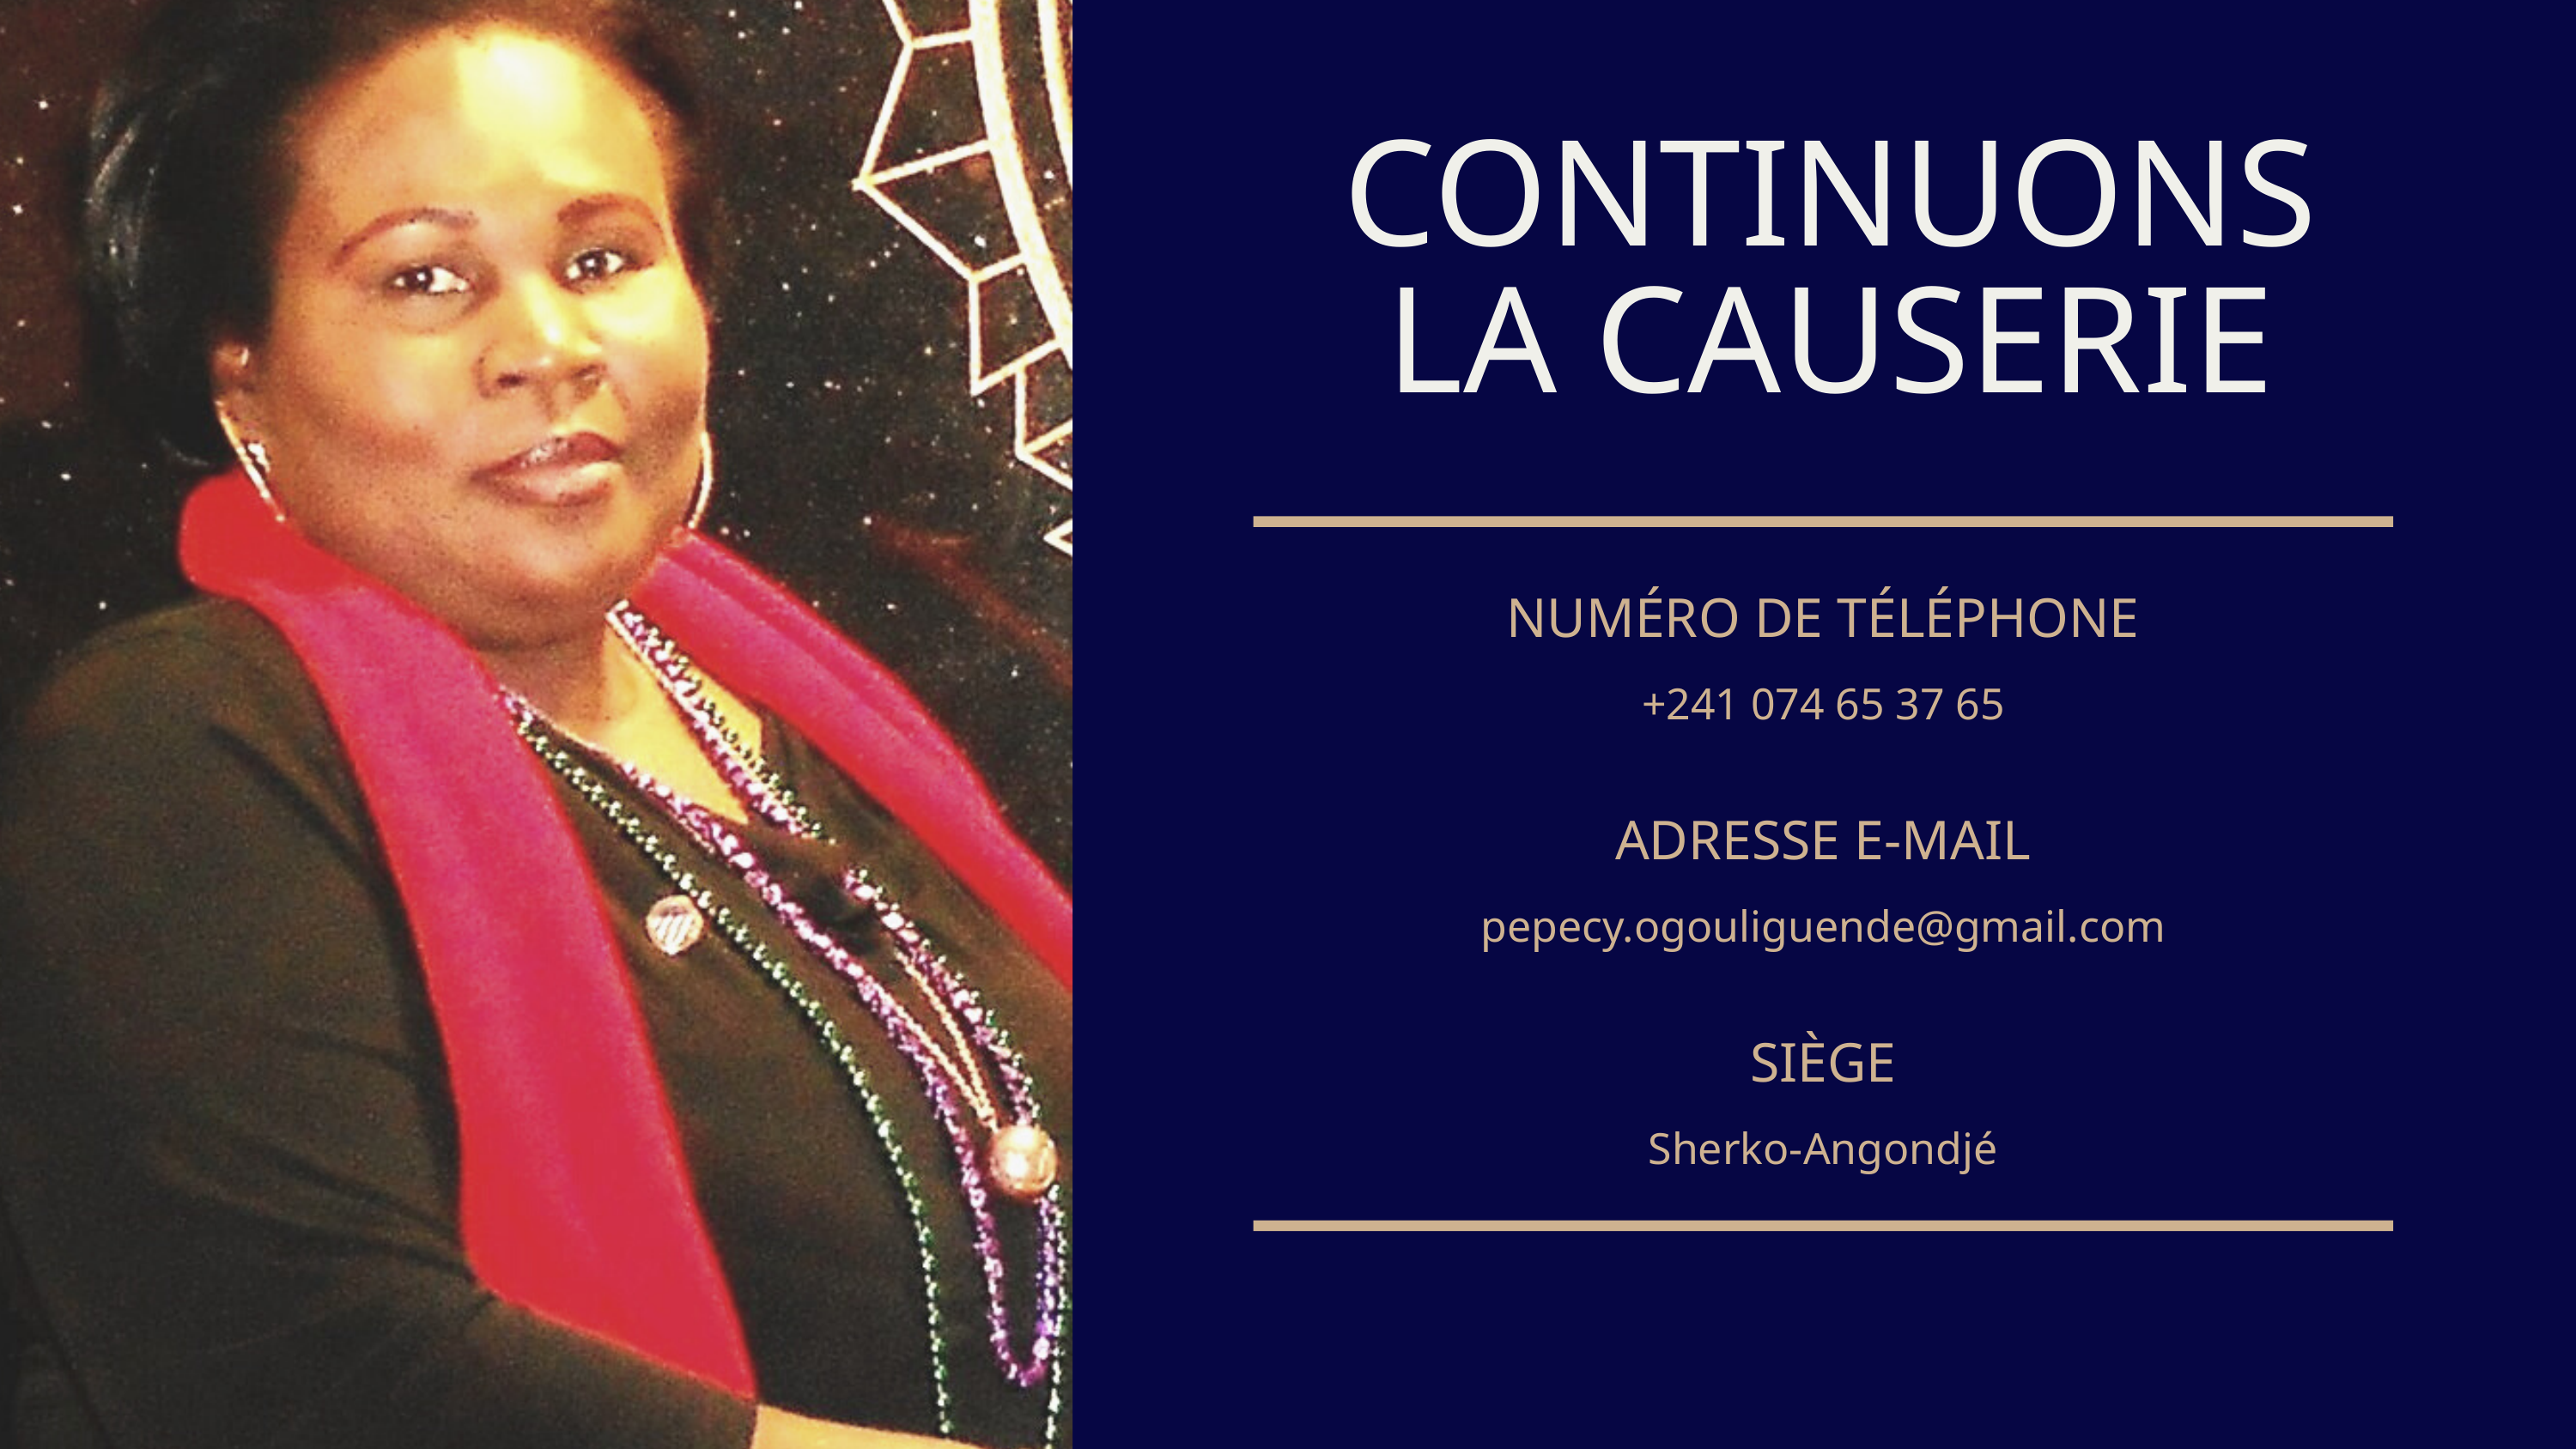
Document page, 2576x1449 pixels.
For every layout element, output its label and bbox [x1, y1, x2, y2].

picture [0, 0, 1073, 1449]
text_box [1253, 128, 2394, 1232]
